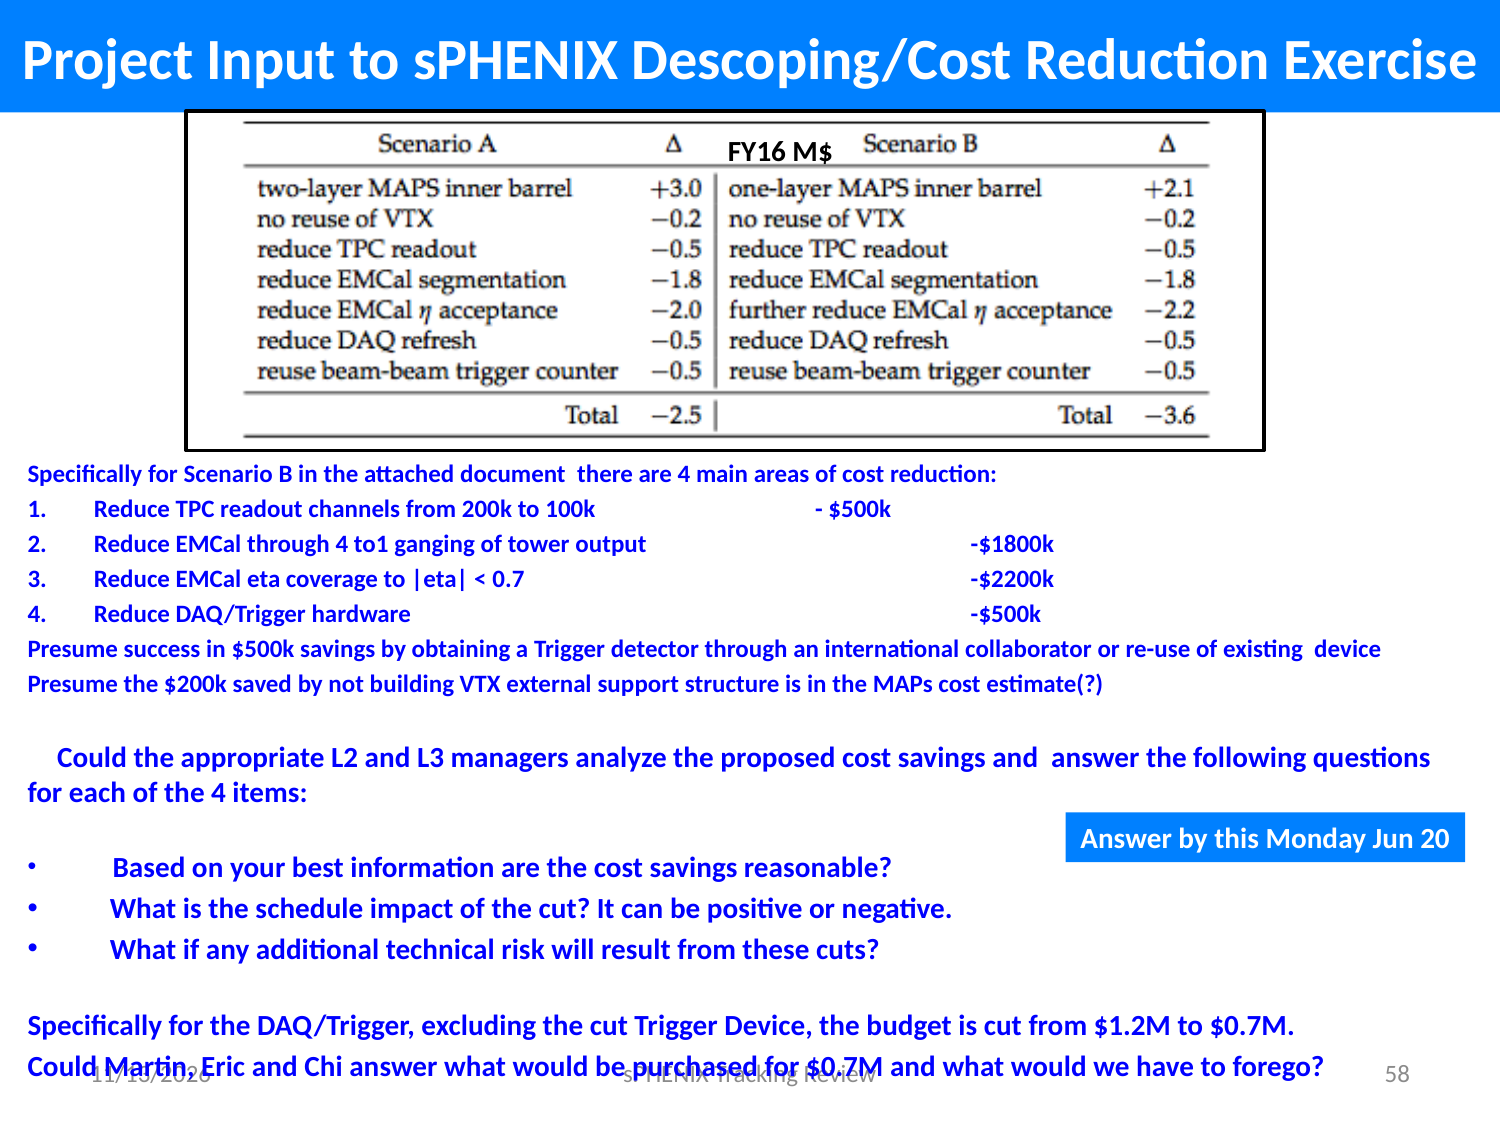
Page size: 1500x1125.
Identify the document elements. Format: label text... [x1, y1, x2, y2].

title Project Input to sPHENIX Descoping/Cost Reduction Exercise [0, 0, 1500, 113]
list Specifically for Scenario B in the attached document there are 4 main areas of cost reduction: Reduce TPC readout channels from 200k to 100k - $500k Reduce EMCal through 4 to1 ganging of tower output -$1800k Reduce EMCal eta coverage to |eta| < 0.7 -$2200k Reduce DAQ/Trigger hardware -$500k Presume success in $500k savings by obtaining a Trigger detector through an international collaborator or re-use of existing device Presume the $200k saved by not building VTX external support structure is in the MAPs cost estimate(?) Could the appropriate L2 and L3 managers analyze the proposed cost savings and answer the following questions for each of the 4 items: Based on your best information are the cost savings reasonable? What is the schedule impact of the cut? It can be positive or negative. What if any additional technical risk will result from these cuts? Specifically for the DAQ/Trigger, excluding the cut Trigger Device, the budget is cut from $1.2M to $0.7M. Could Martin, Eric and Chi answer what would be purchased for $0.7M and what would we have to forego? [12, 450, 1475, 1088]
text_box Answer by this Monday Jun 20 [1065, 812, 1466, 863]
picture [187, 112, 1263, 450]
footer sPHENIX Tracking Review [512, 1042, 988, 1103]
slide_number 58 [1074, 1042, 1425, 1103]
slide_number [75, 1042, 425, 1103]
